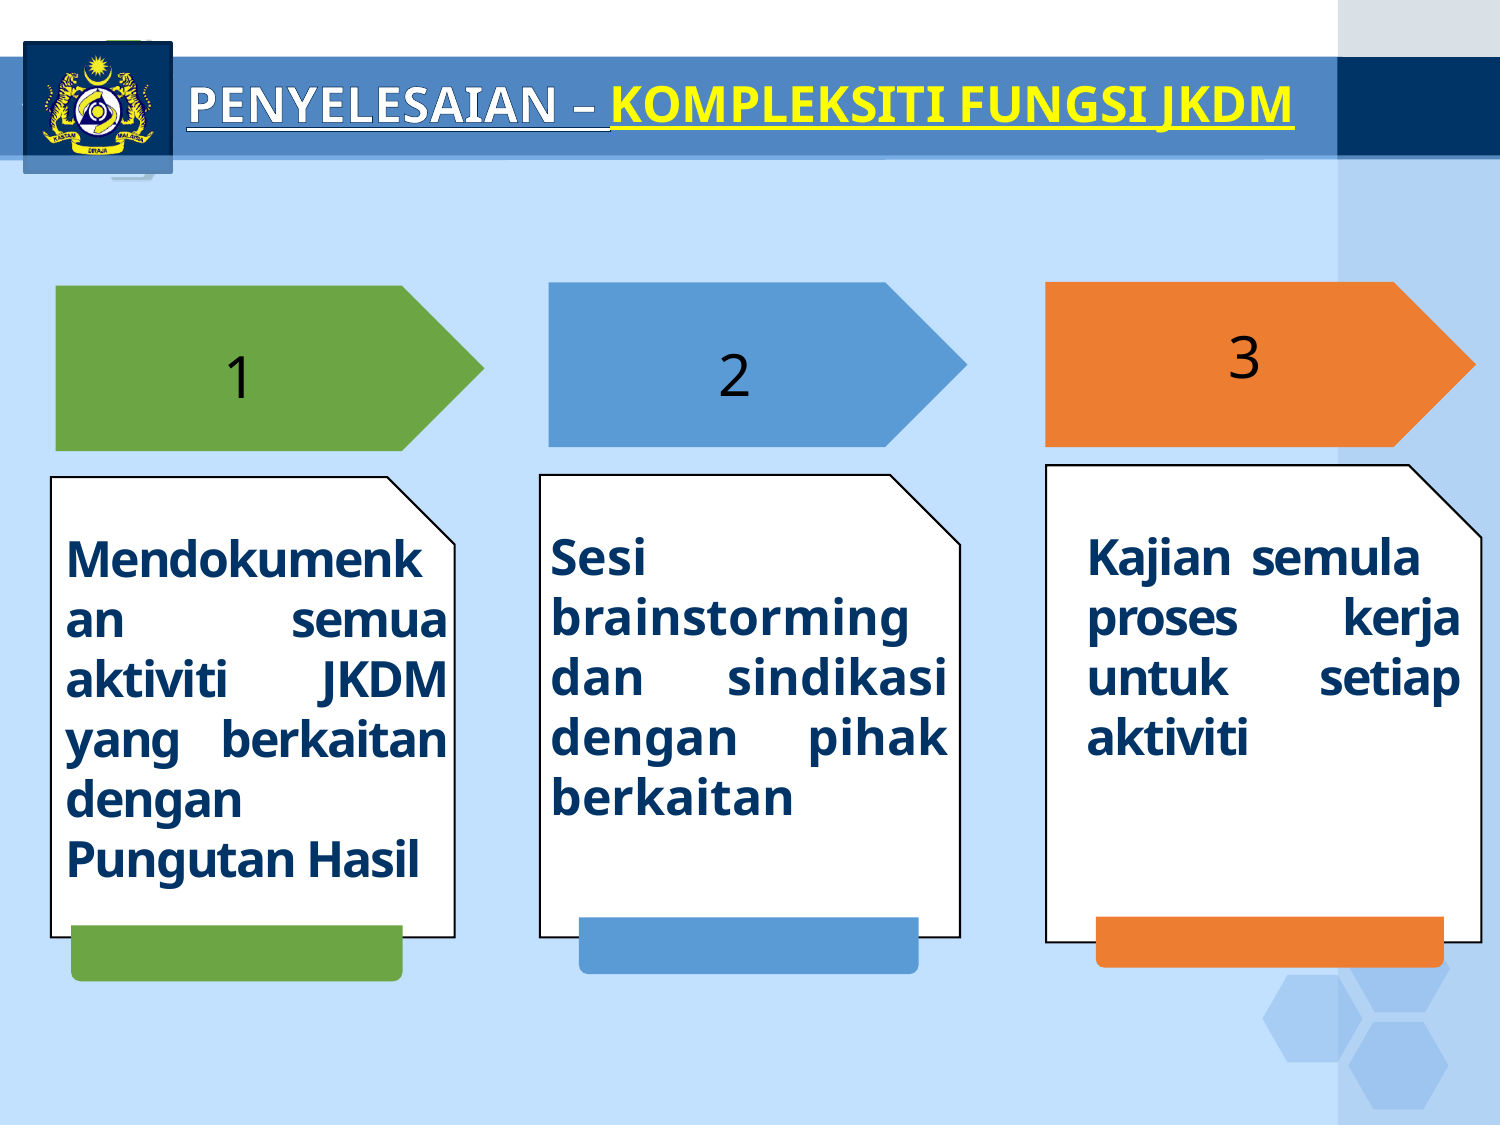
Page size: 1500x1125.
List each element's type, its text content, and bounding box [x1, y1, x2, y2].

text_box [0, 153, 1500, 1125]
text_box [50, 285, 485, 982]
text_box PENYELESAIAN – KOMPLEKSITI FUNGSI JKDM [171, 56, 1500, 149]
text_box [535, 282, 968, 975]
picture [41, 46, 155, 153]
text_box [1045, 281, 1482, 969]
